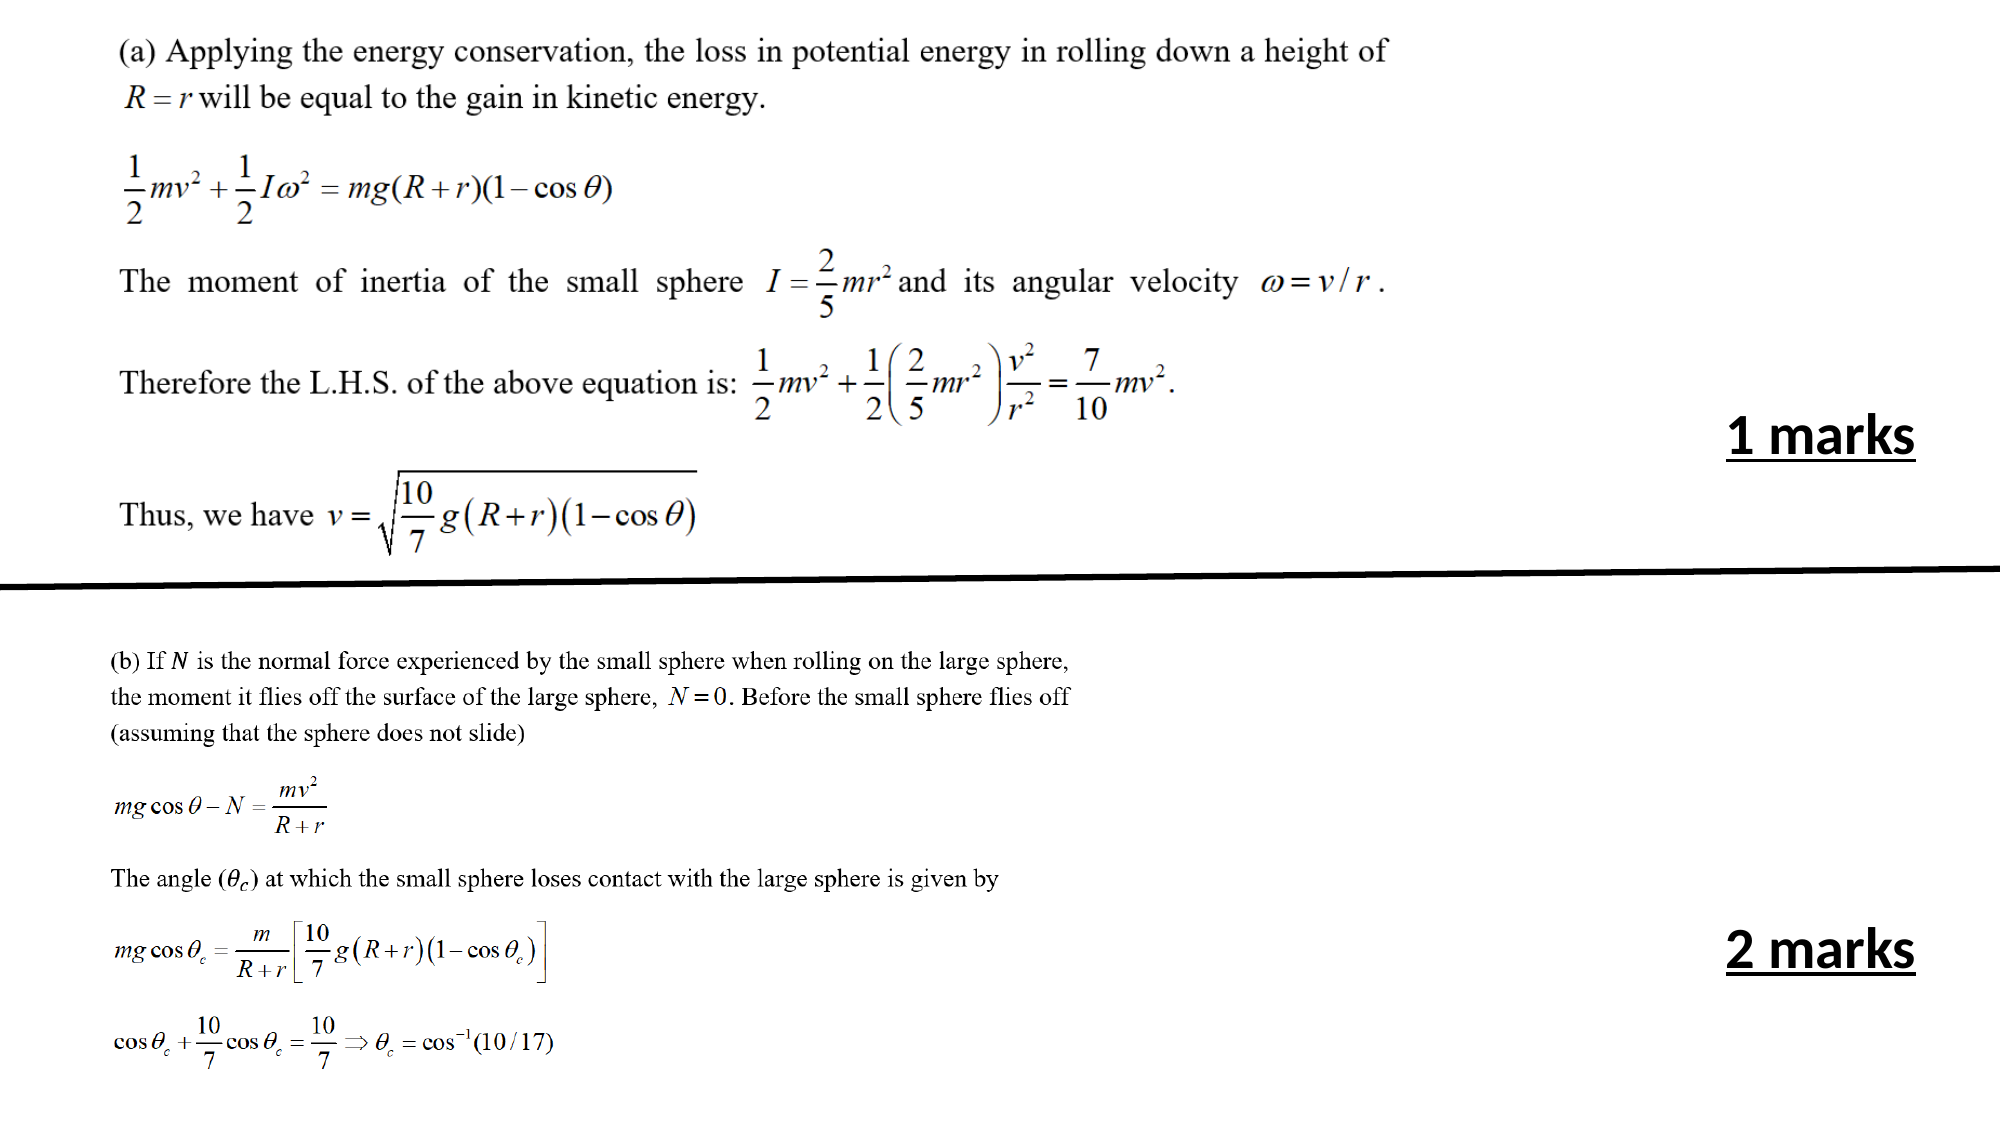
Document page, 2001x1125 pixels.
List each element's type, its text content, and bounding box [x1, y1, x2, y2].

text_box 2 marks [1711, 902, 1932, 988]
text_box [0, 568, 2000, 588]
picture [67, 647, 1103, 1075]
text_box 1 marks [1711, 389, 1932, 474]
picture [67, 0, 1402, 566]
